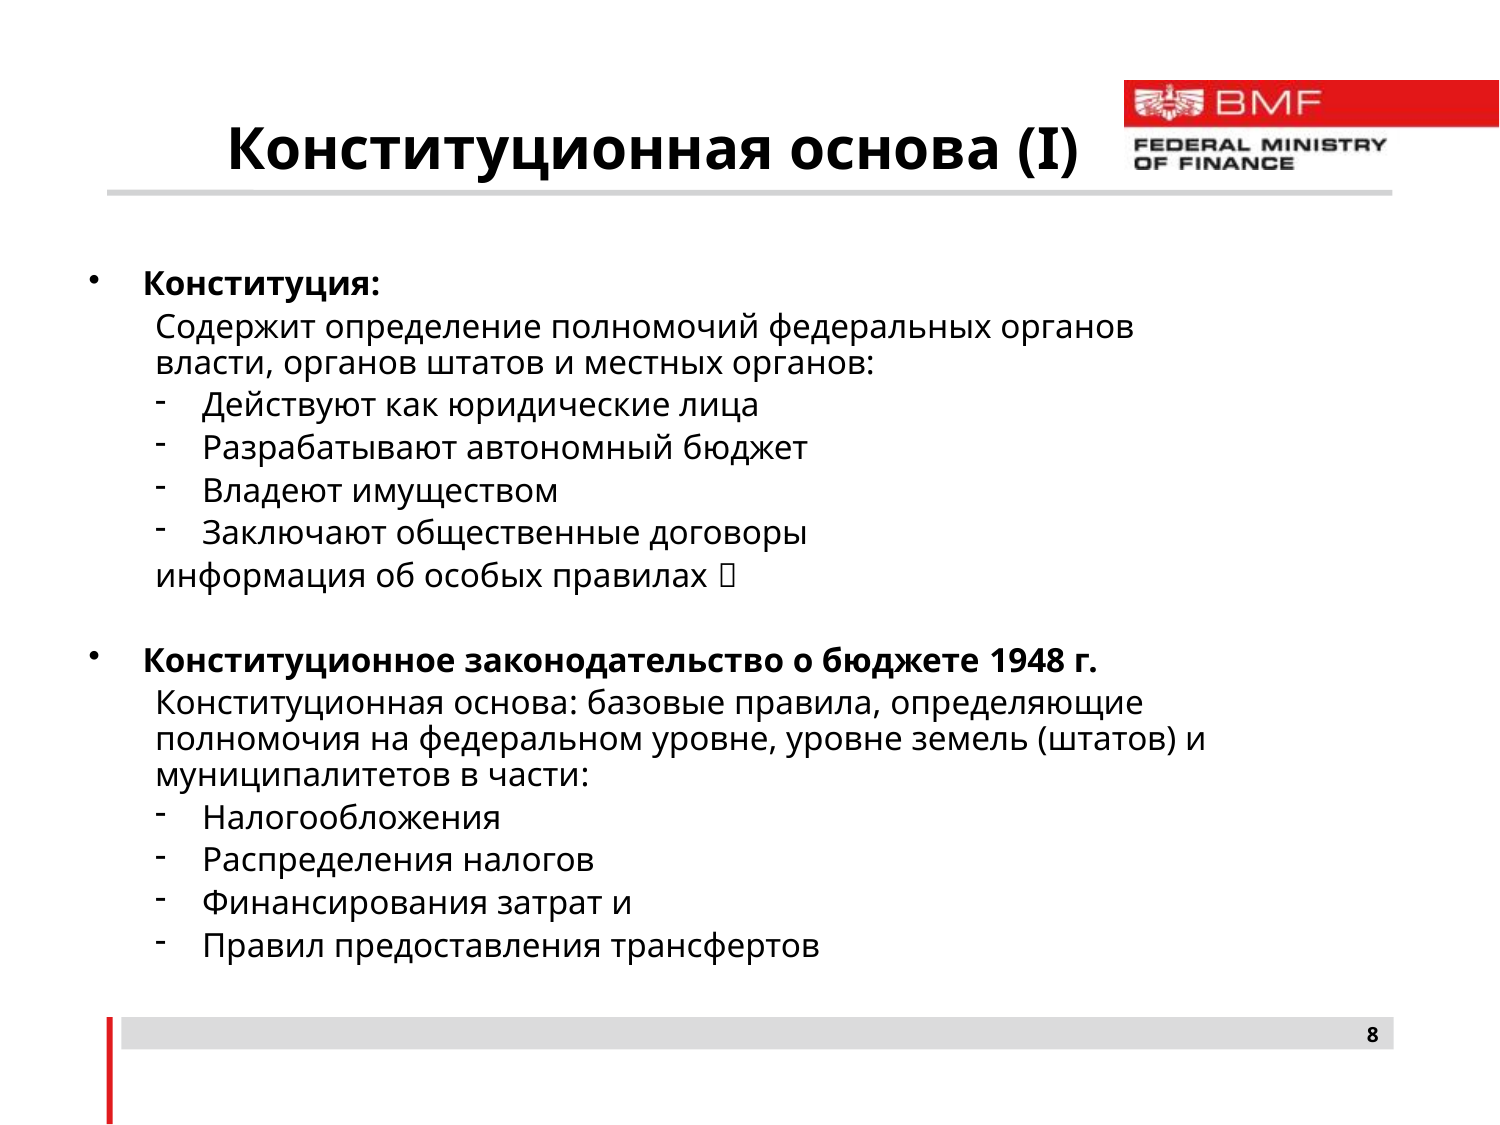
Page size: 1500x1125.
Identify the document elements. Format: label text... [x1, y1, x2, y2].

title Конституционная основа (I) [226, 101, 1217, 191]
picture [1124, 80, 1500, 170]
slide_number 8 [1296, 1014, 1393, 1066]
list Конституция: Содержит определение полномочий федеральных органов власти, органов штатов и местных органов: Действуют как юридические лица Разрабатывают автономный бюджет Владеют имуществом Заключают общественные договоры информация об особых правилах  Конституционное законодательство о бюджете 1948 г. Конституционная основа: базовые правила, определяющие полномочия на федеральном уровне, уровне земель (штатов) и муниципалитетов в части: Налогообложения Распределения налогов Финансирования затрат и Правил предоставления трансфертов [88, 267, 1223, 1125]
